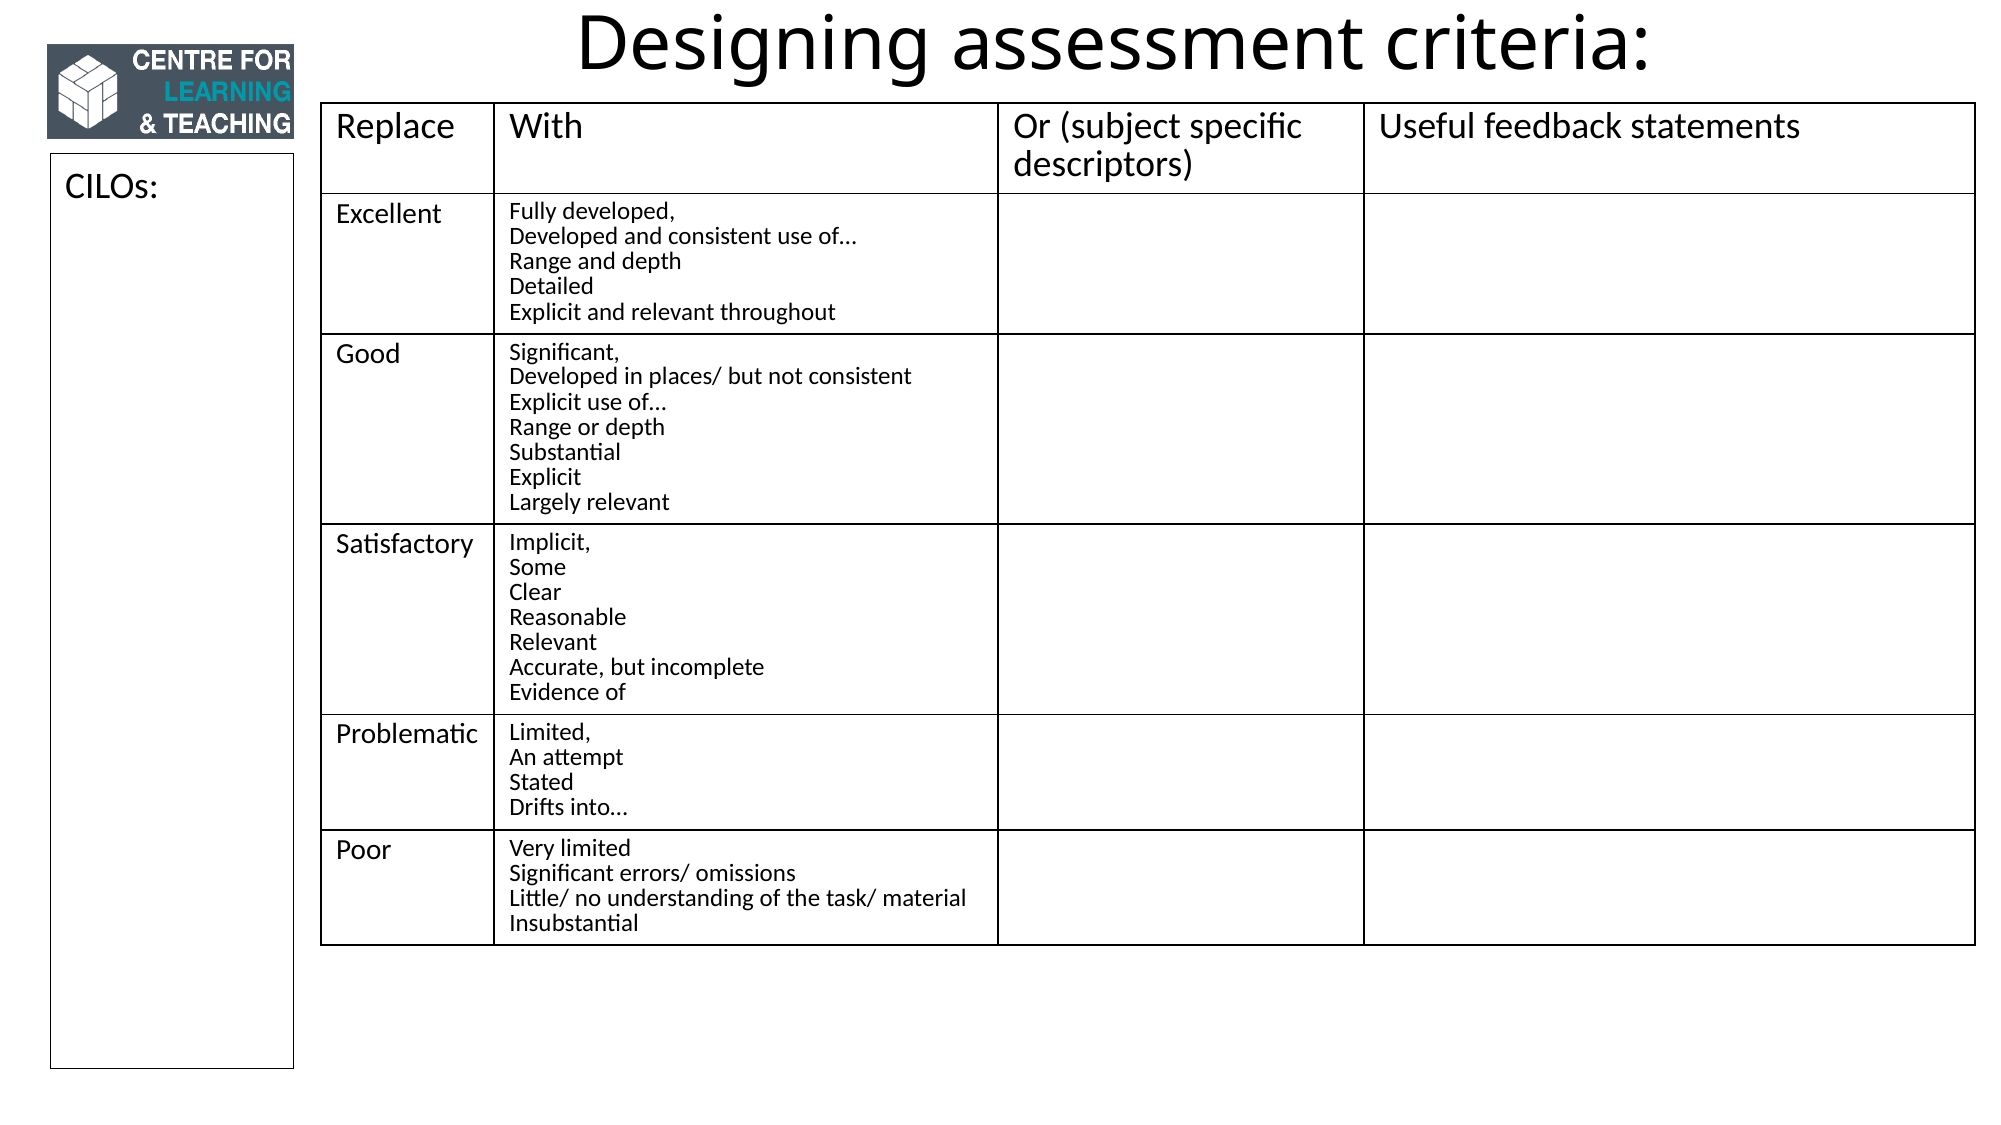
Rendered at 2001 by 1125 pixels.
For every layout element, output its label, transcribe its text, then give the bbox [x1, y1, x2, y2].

table_cell Very limited Significant errors/ omissions Little/ no understanding of the task/ material Insubstantial [495, 831, 997, 944]
table_header Or (subject specific descriptors) [999, 104, 1363, 193]
table_cell [1365, 335, 1974, 523]
table_cell [1365, 715, 1974, 829]
table_header Replace [322, 104, 493, 193]
title Designing assessment criteria: [560, 0, 2000, 154]
table_cell Limited, An attempt Stated Drifts into… [495, 715, 997, 829]
table_cell Good [322, 335, 493, 523]
picture [47, 44, 295, 139]
table_cell [999, 831, 1363, 944]
table_cell Excellent [322, 194, 493, 333]
table_cell Satisfactory [322, 525, 493, 714]
table_cell Fully developed, Developed and consistent use of… Range and depth Detailed Explicit and relevant throughout [495, 194, 997, 333]
table_cell Implicit, Some Clear Reasonable Relevant Accurate, but incomplete Evidence of [495, 525, 997, 714]
text_box CILOs: [50, 153, 294, 1069]
table_cell [1365, 194, 1974, 333]
table_cell [999, 335, 1363, 523]
table_cell [999, 715, 1363, 829]
table_cell [1365, 831, 1974, 944]
table_cell [999, 194, 1363, 333]
table_header Useful feedback statements [1365, 104, 1974, 193]
table_cell [1365, 525, 1974, 714]
table_cell [999, 525, 1363, 714]
table_header With [495, 104, 997, 193]
table_cell Problematic [322, 715, 493, 829]
table_cell Poor [322, 831, 493, 944]
table_cell Significant, Developed in places/ but not consistent Explicit use of… Range or depth Substantial Explicit Largely relevant [495, 335, 997, 523]
